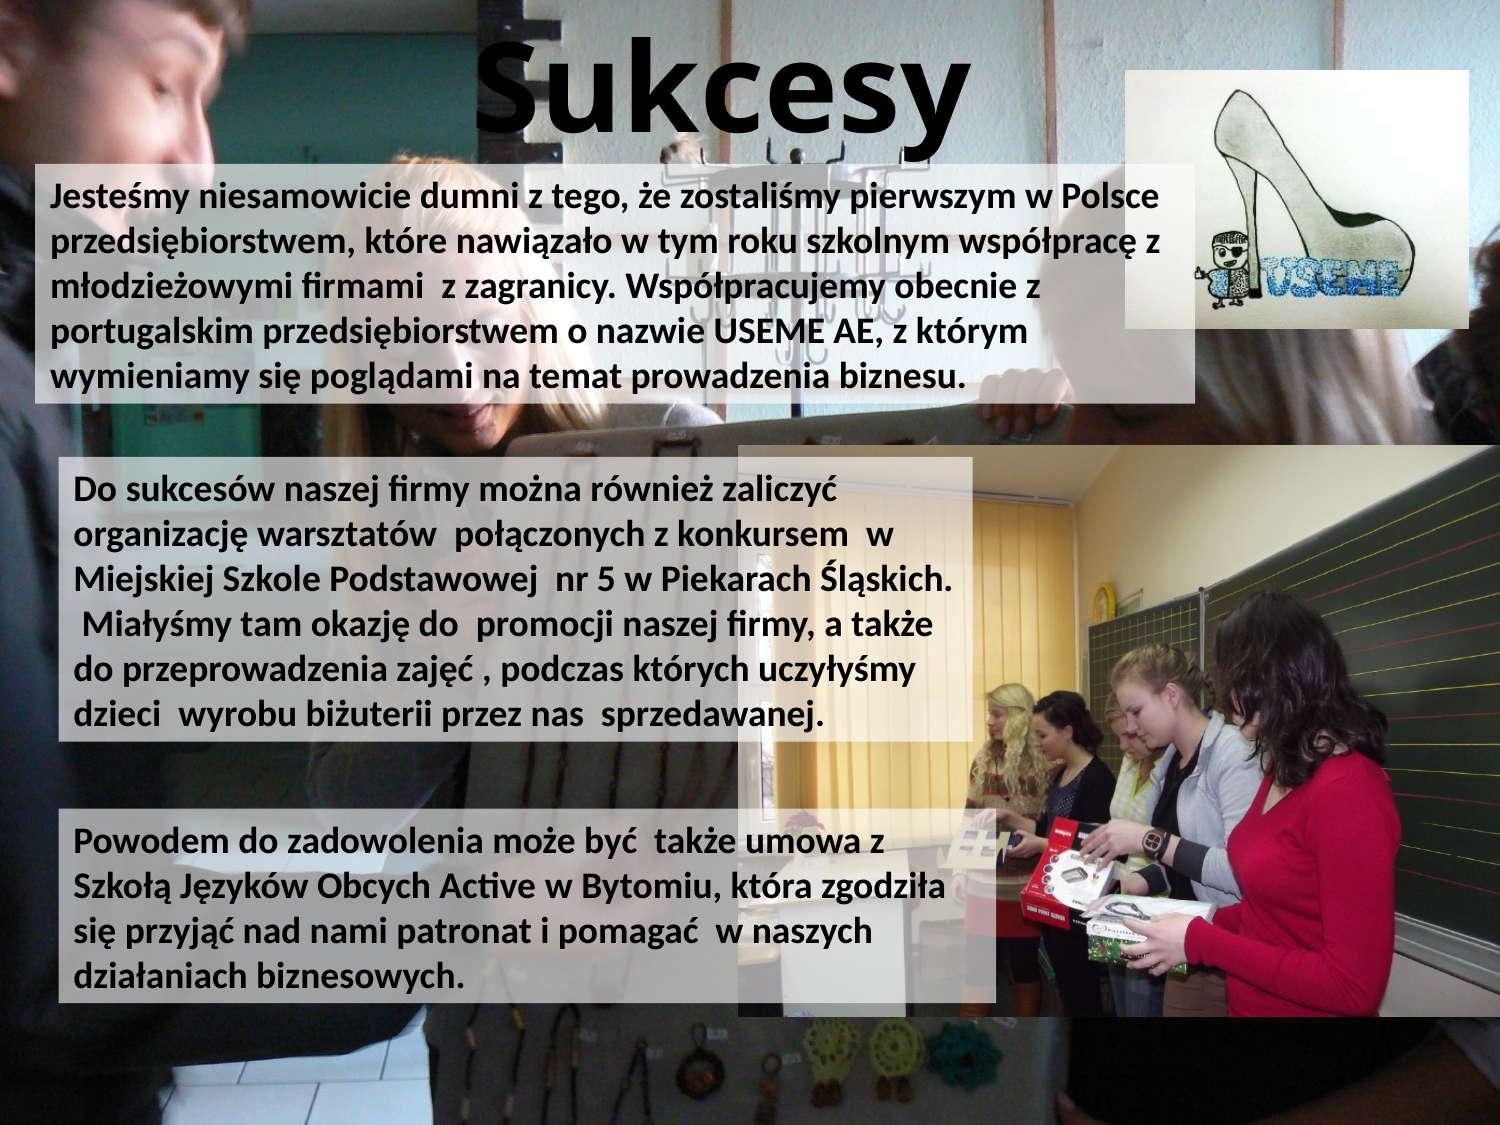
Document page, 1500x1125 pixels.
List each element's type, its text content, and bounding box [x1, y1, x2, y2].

text_box Jesteśmy niesamowicie dumni z tego, że zostaliśmy pierwszym w Polsce przedsiębiorstwem, które nawiązało w tym roku szkolnym współpracę z młodzieżowymi firmami z zagranicy. Współpracujemy obecnie z portugalskim przedsiębiorstwem o nazwie USEME AE, z którym wymieniamy się poglądami na temat prowadzenia biznesu. [35, 163, 1196, 404]
text_box Powodem do zadowolenia może być także umowa z Szkołą Języków Obcych Active w Bytomiu, która zgodziła się przyjąć nad nami patronat i pomagać w naszych działaniach biznesowych. [58, 808, 732, 1004]
picture [0, 0, 1500, 1125]
text_box Do sukcesów naszej firmy można również zaliczyć organizację warsztatów połączonych z konkursem w Miejskiej Szkole Podstawowej nr 5 w Piekarach Śląskich. Miałyśmy tam okazję do promocji naszej firmy, a także do przeprowadzenia zajęć , podczas których uczyłyśmy dzieci wyrobu biżuterii przez nas sprzedawanej. [58, 456, 732, 742]
text_box Sukcesy [456, 0, 1043, 163]
